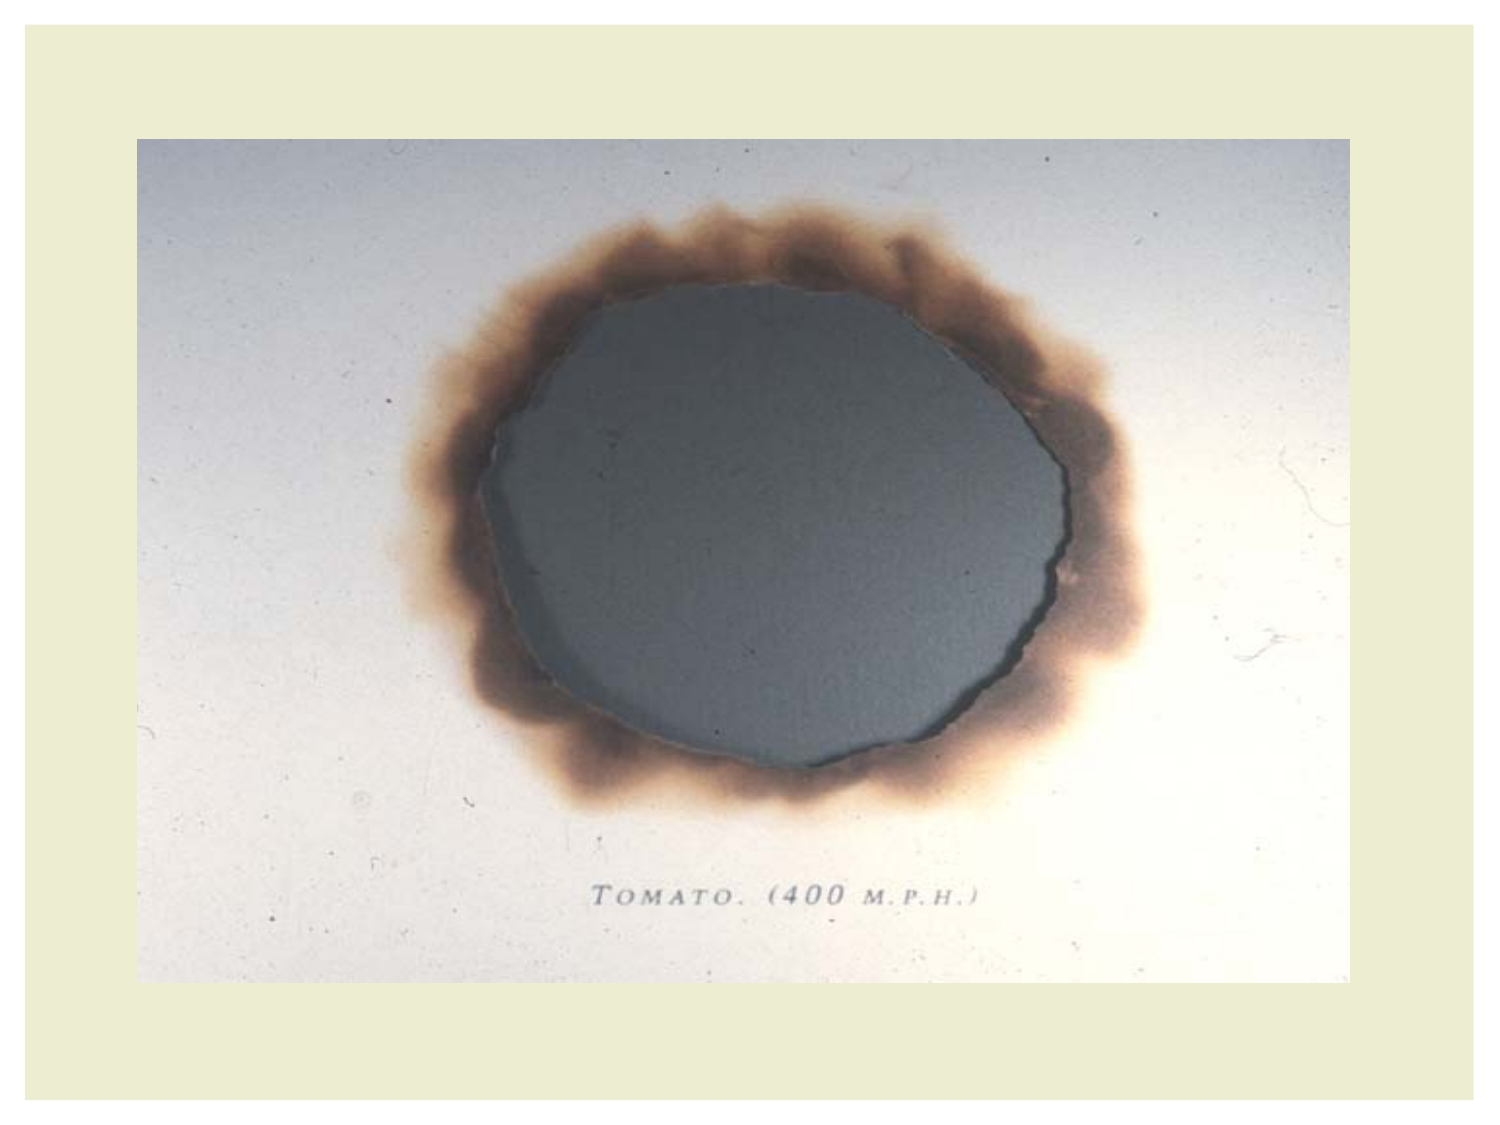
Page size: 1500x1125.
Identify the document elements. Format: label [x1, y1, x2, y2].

picture [137, 139, 1351, 984]
